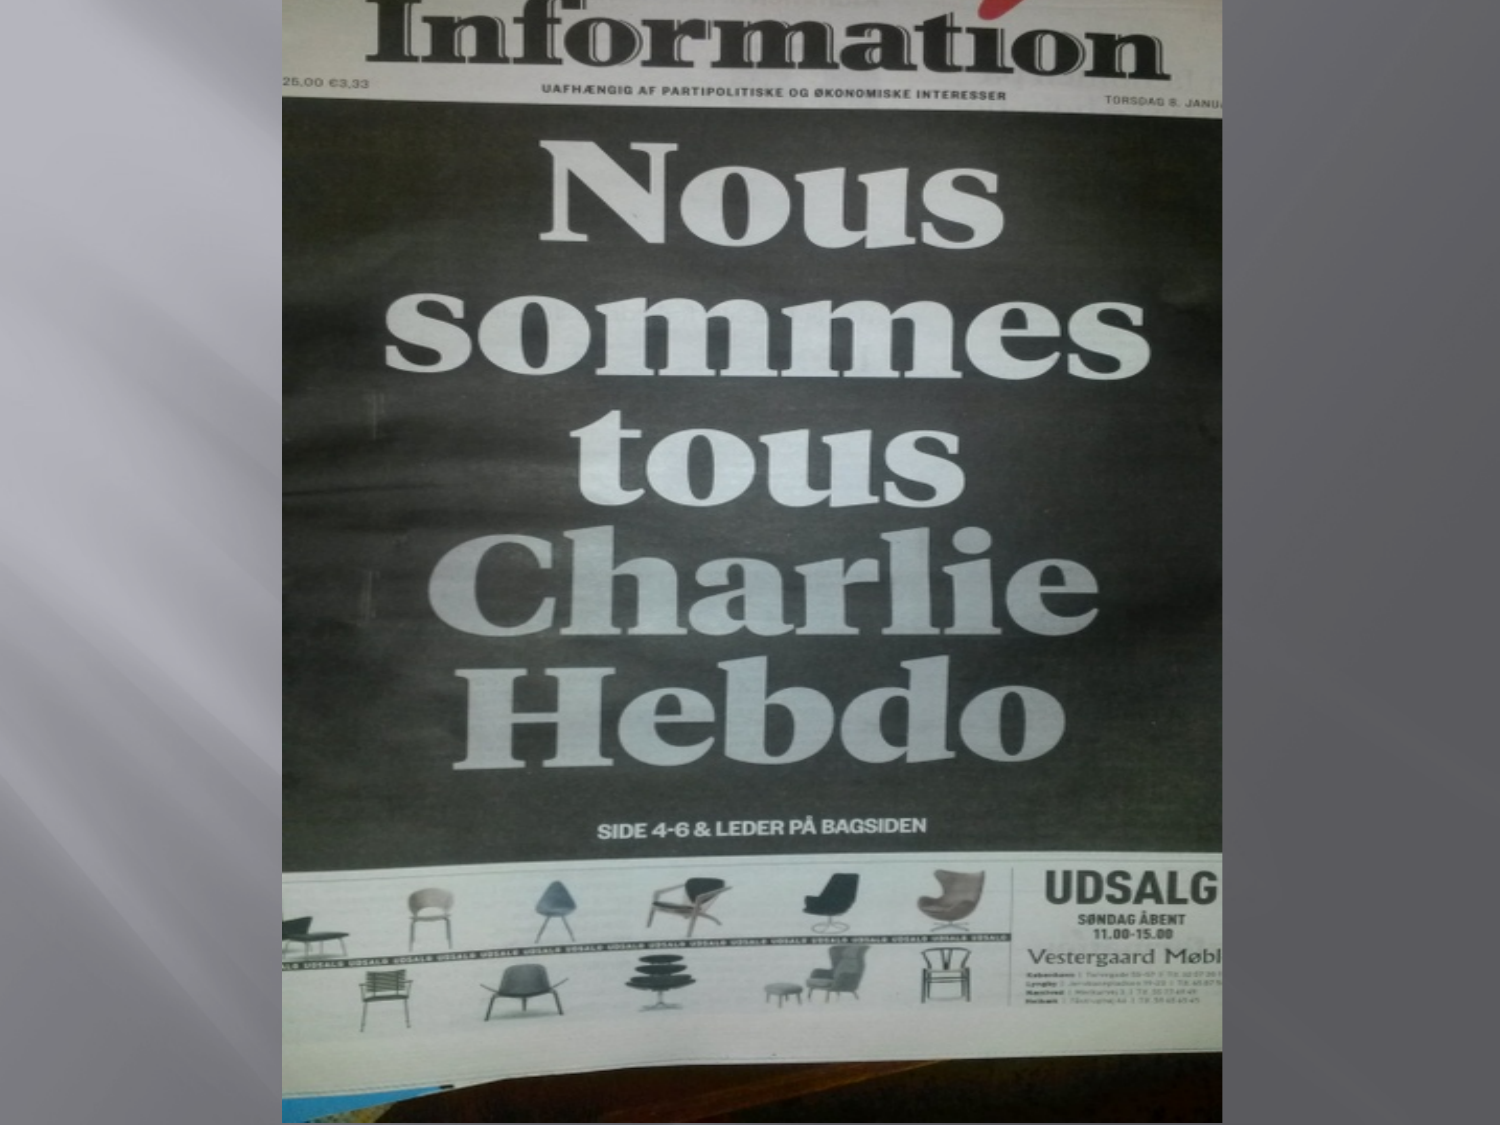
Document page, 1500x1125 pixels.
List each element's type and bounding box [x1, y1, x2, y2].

picture [279, 0, 1223, 1125]
